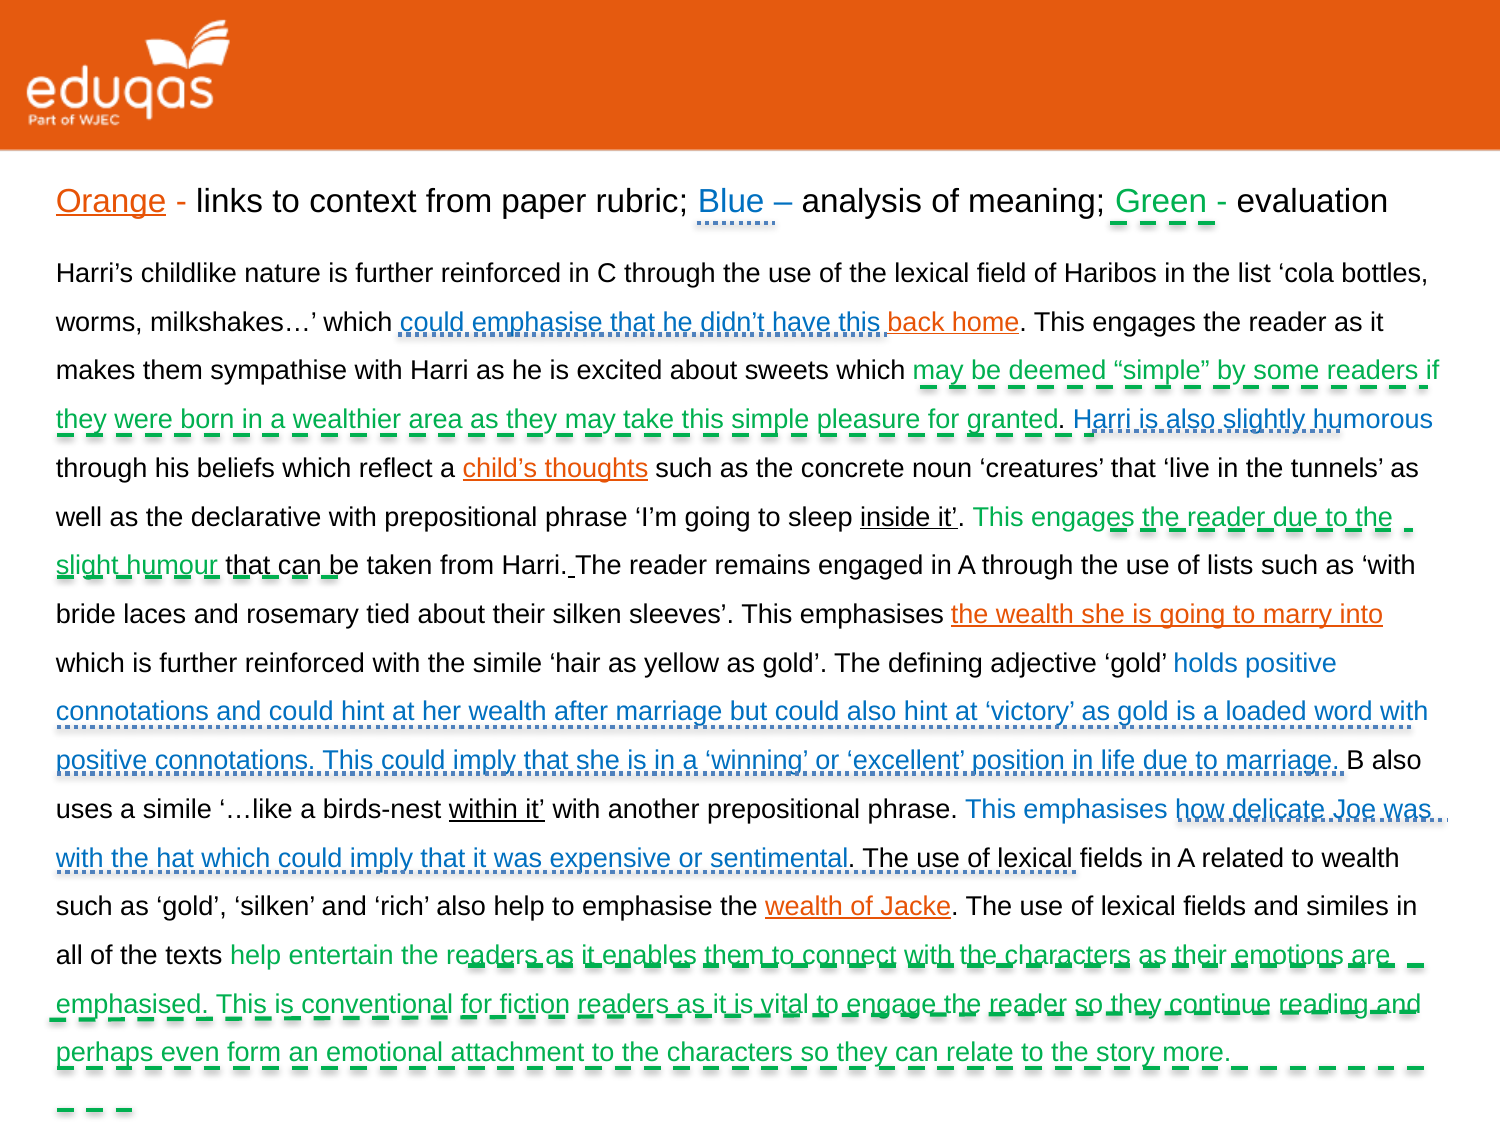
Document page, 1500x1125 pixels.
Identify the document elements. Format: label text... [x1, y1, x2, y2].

picture [0, 0, 1500, 215]
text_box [49, 1011, 1421, 1020]
list Orange - links to context from paper rubric; Blue – analysis of meaning; Green - evaluation [40, 171, 1459, 343]
list Harri’s childlike nature is further reinforced in C through the use of the lexical field of Haribos in the list ‘cola bottles, worms, milkshakes…’ which could emphasise that he didn’t have this back home. This engages the reader as it makes them sympathise with Harri as he is excited about sweets which may be deemed “simple” by some readers if they were born in a wealthier area as they may take this simple pleasure for granted. Harri is also slightly humorous through his beliefs which reflect a child’s thoughts such as the concrete noun ‘creatures’ that ‘live in the tunnels’ as well as the declarative with prepositional phrase ‘I’m going to sleep inside it’. This engages the reader due to the slight humour that can be taken from Harri. The reader remains engaged in A through the use of lists such as ‘with bride laces and rosemary tied about their silken sleeves’. This emphasises the wealth she is going to marry into which is further reinforced with the simile ‘hair as yellow as gold’. The defining adjective ‘gold’ holds positive connotations and could hint at her wealth after marriage but could also hint at ‘victory’ as gold is a loaded word with positive connotations. This could imply that she is in a ‘winning’ or ‘excellent’ position in life due to marriage. B also uses a simile ‘…like a birds-nest within it’ with another prepositional phrase. This emphasises how delicate Joe was with the hat which could imply that it was expensive or sentimental. The use of lexical fields in A related to wealth such as ‘gold’, ‘silken’ and ‘rich’ also help to emphasise the wealth of Jacke. The use of lexical fields and similes in all of the texts help entertain the readers as it enables them to connect with the characters as their emotions are emphasised. This is conventional for fiction readers as it is vital to engage the reader so they continue reading and perhaps even form an emotional attachment to the characters so they can relate to the story more. [40, 343, 1459, 1007]
